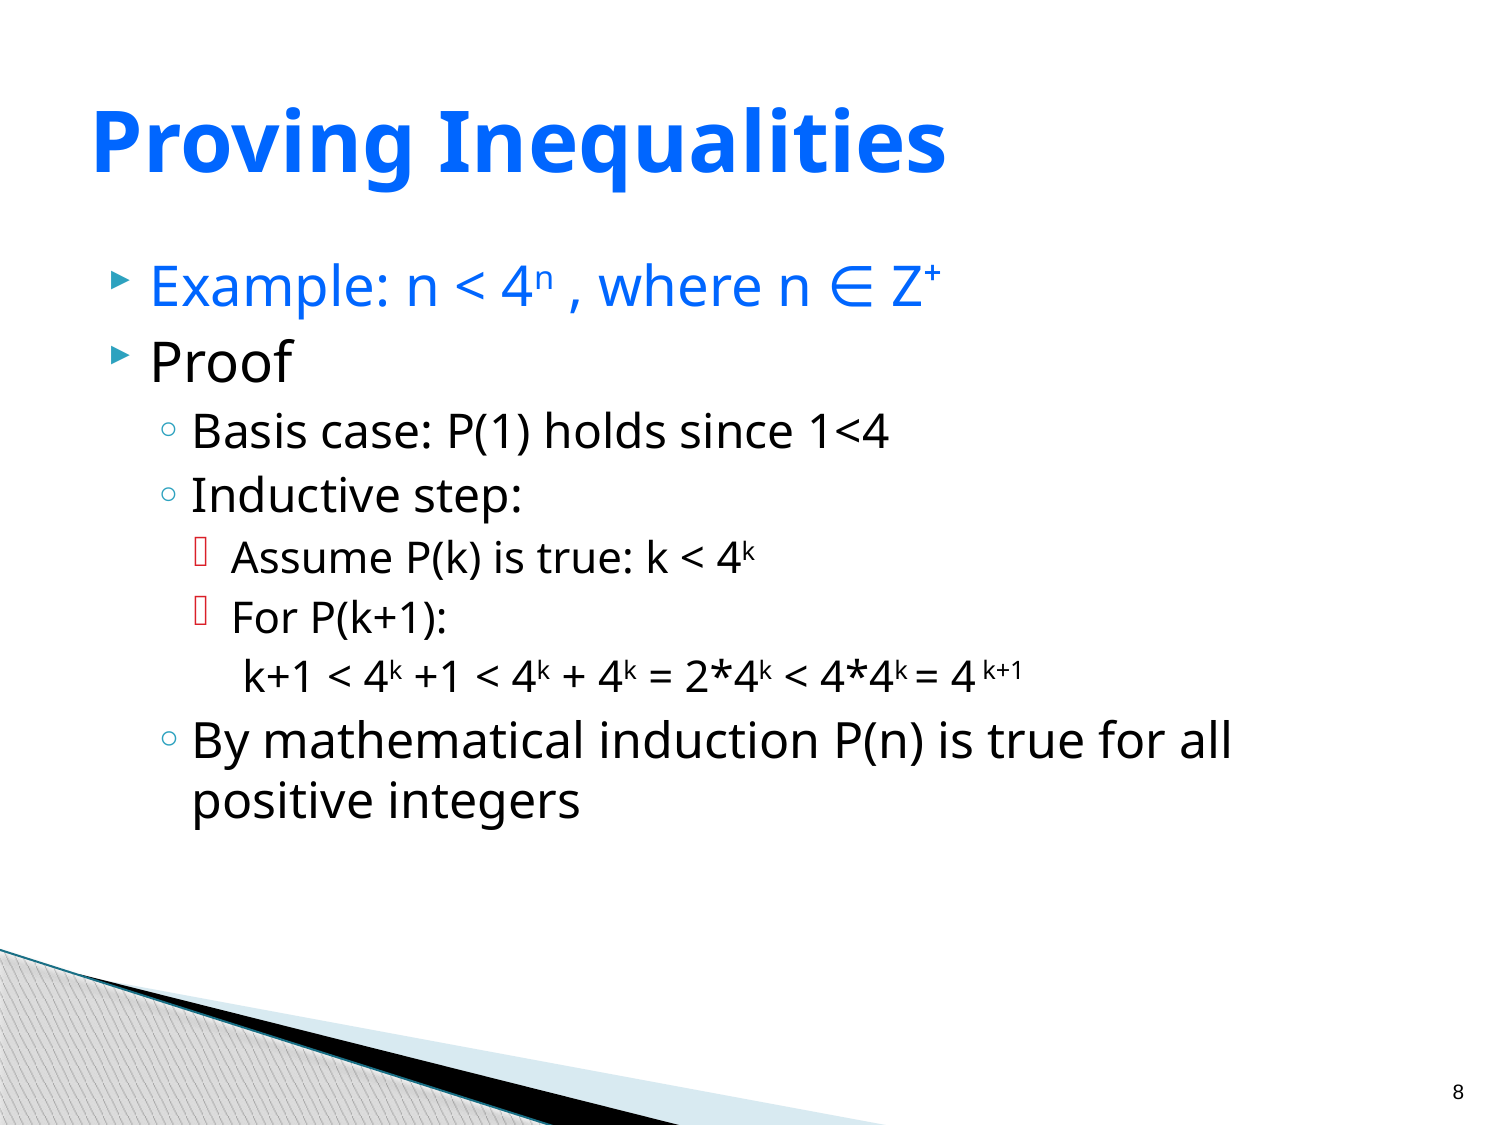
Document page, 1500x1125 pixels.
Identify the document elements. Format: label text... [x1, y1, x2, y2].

slide_number 8 [1418, 1051, 1479, 1112]
list Example: n < 4n , where n ∈ Z⁺ Proof Basis case: P(1) holds since 1<4 Inductive step: Assume P(k) is true: k < 4k For P(k+1): k+1 < 4k +1 < 4k + 4k = 2*4k < 4*4k = 4 k+1 By mathematical induction P(n) is true for all positive integers [74, 242, 1426, 986]
title Proving Inequalities [75, 45, 1425, 233]
